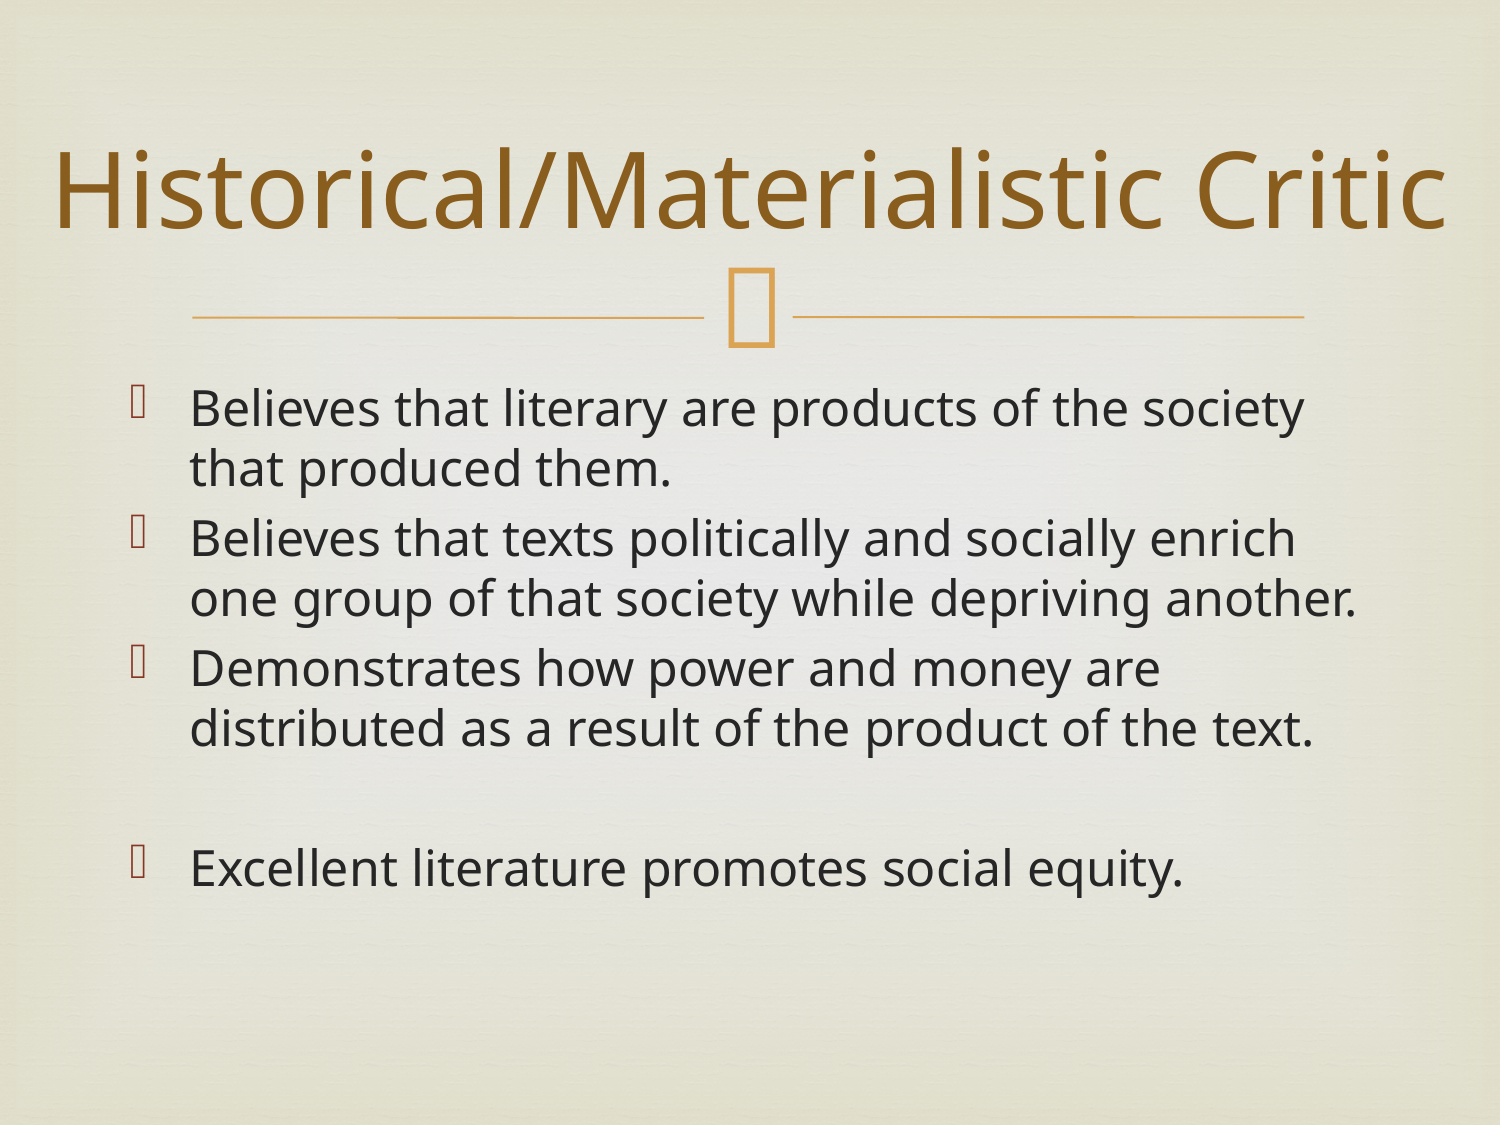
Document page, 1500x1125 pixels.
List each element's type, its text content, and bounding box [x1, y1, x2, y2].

title Historical/Materialistic Critic [0, 99, 1500, 273]
list Believes that literary are products of the society that produced them. Believes that texts politically and socially enrich one group of that society while depriving another. Demonstrates how power and money are distributed as a result of the product of the text. Excellent literature promotes social equity. [114, 368, 1386, 1005]
